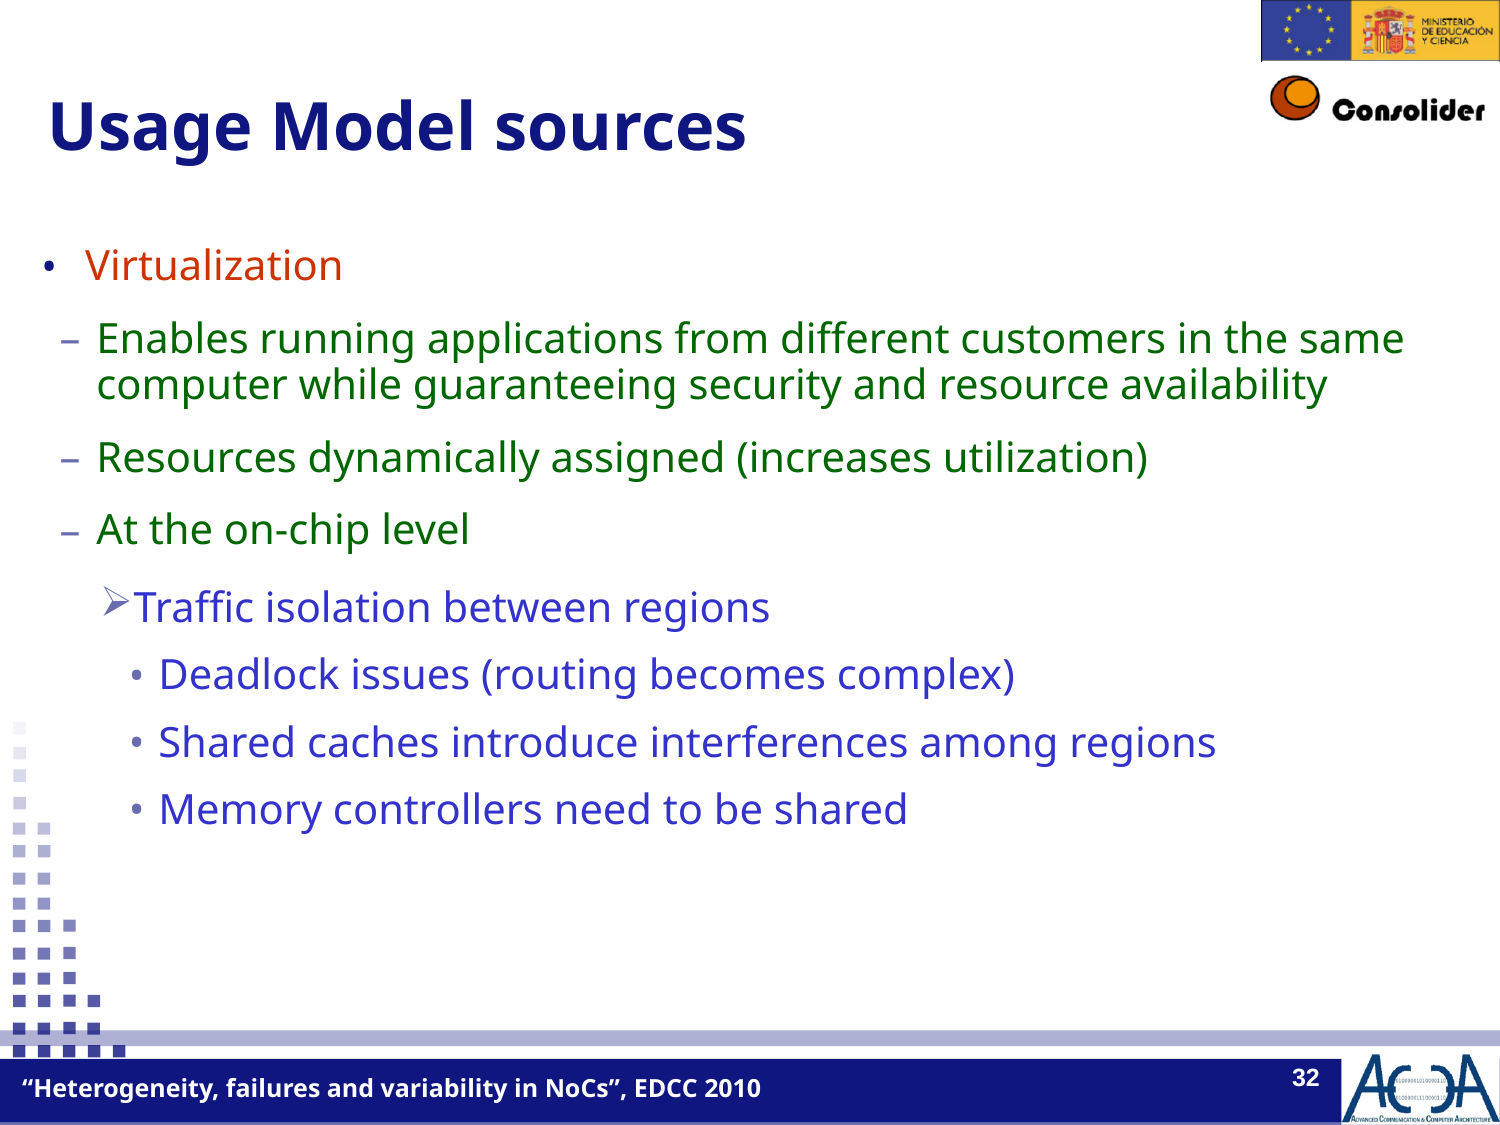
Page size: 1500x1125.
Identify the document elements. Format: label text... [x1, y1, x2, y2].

picture [1341, 1054, 1500, 1125]
list Virtualization Enables running applications from different customers in the same computer while guaranteeing security and resource availability Resources dynamically assigned (increases utilization) At the on-chip level Traffic isolation between regions Deadlock issues (routing becomes complex) Shared caches introduce interferences among regions Memory controllers need to be shared [40, 243, 1471, 1024]
picture [1264, 70, 1488, 124]
title Usage Model sources [47, 34, 1236, 223]
